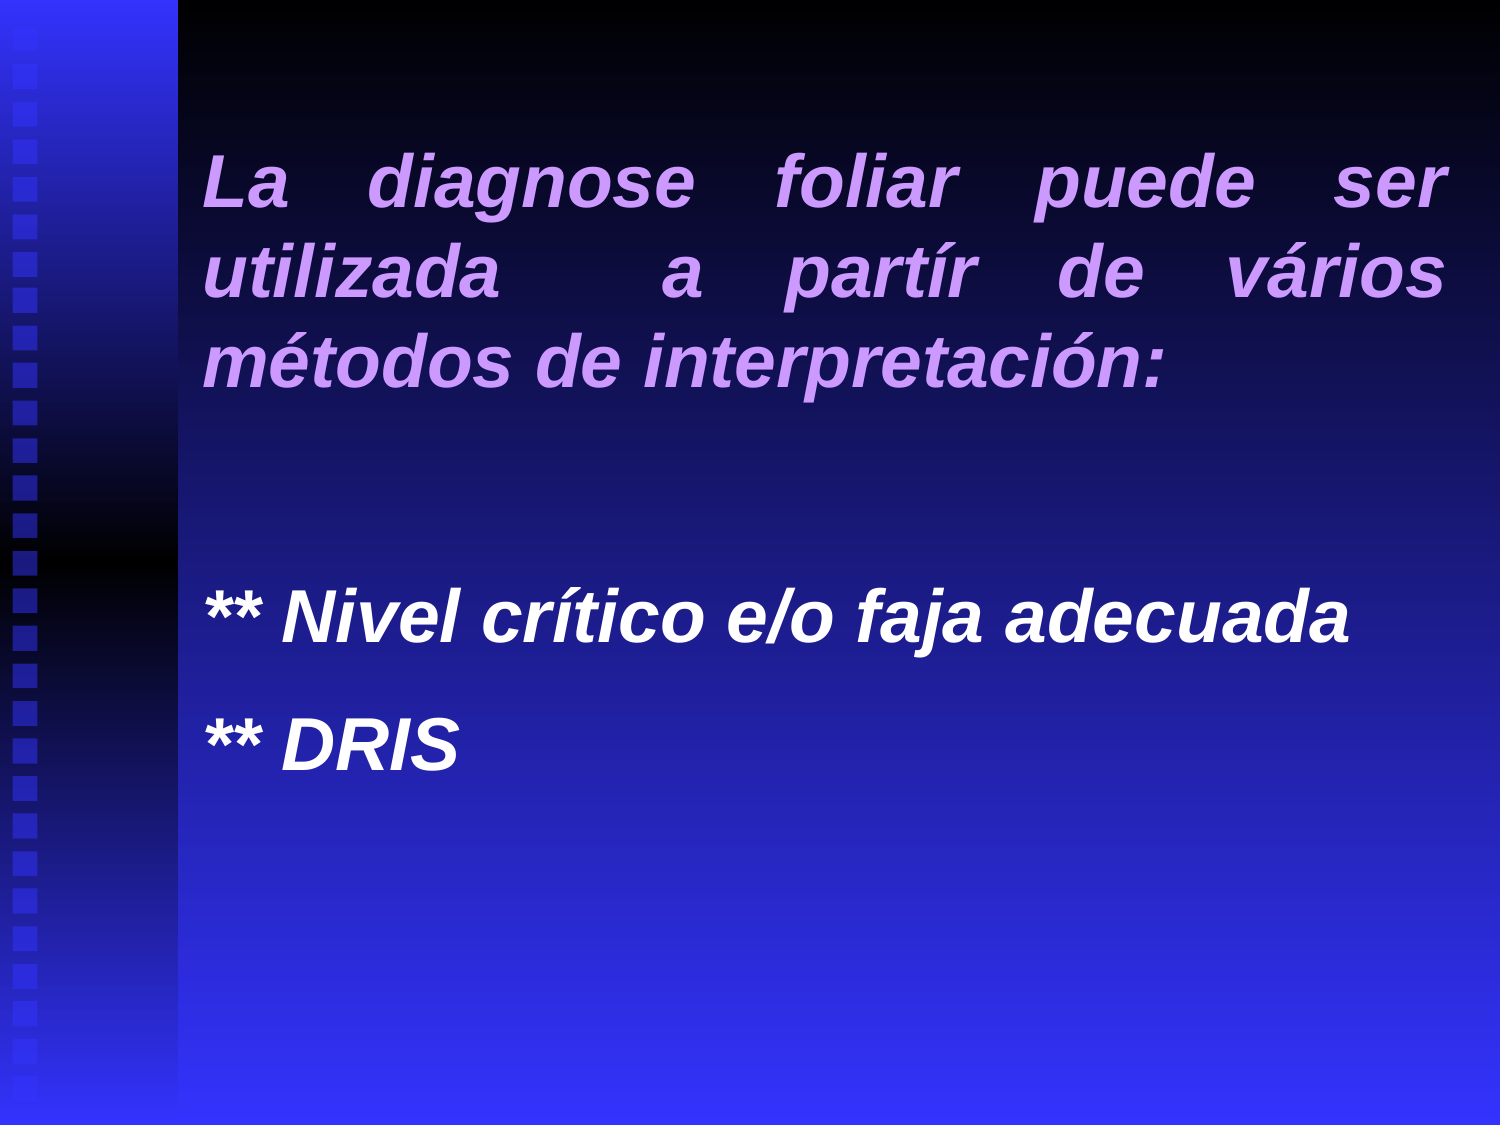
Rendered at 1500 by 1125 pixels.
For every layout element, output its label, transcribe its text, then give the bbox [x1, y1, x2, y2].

text_box La diagnose foliar puede ser utilizada a partír de vários métodos de interpretación: ** Nivel crítico e/o faja adecuada ** DRIS [187, 125, 1463, 793]
